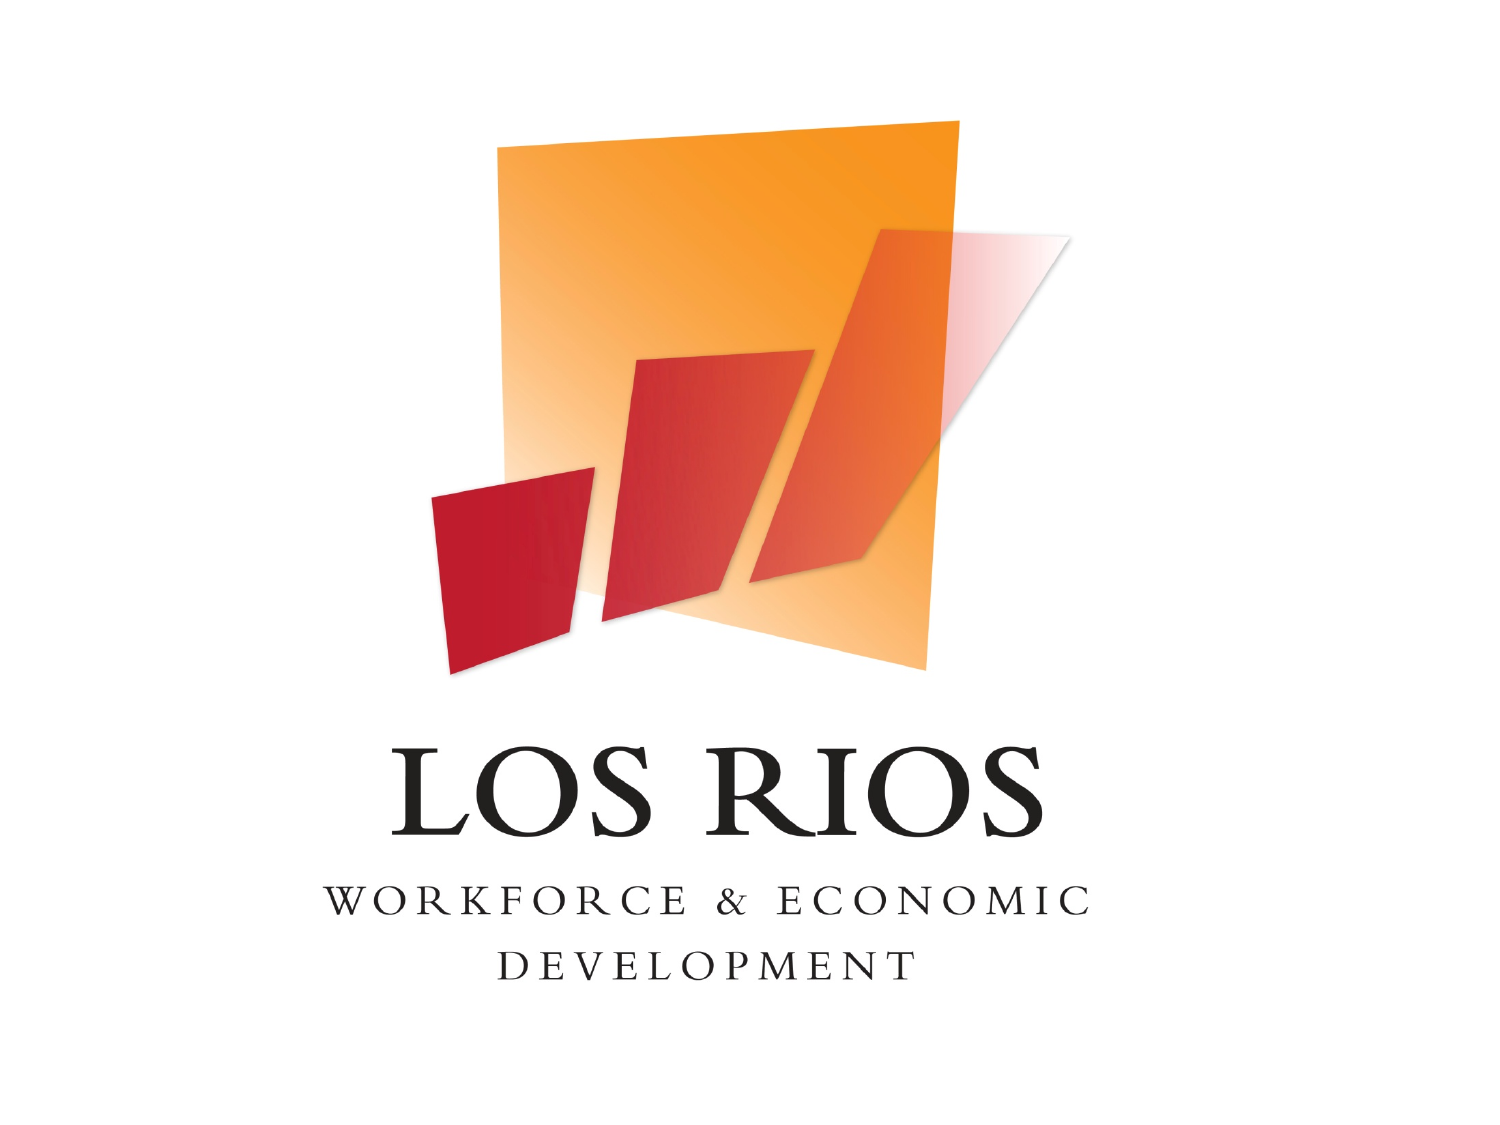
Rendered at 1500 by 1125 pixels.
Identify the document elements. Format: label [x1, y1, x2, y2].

picture [299, 87, 1110, 1013]
